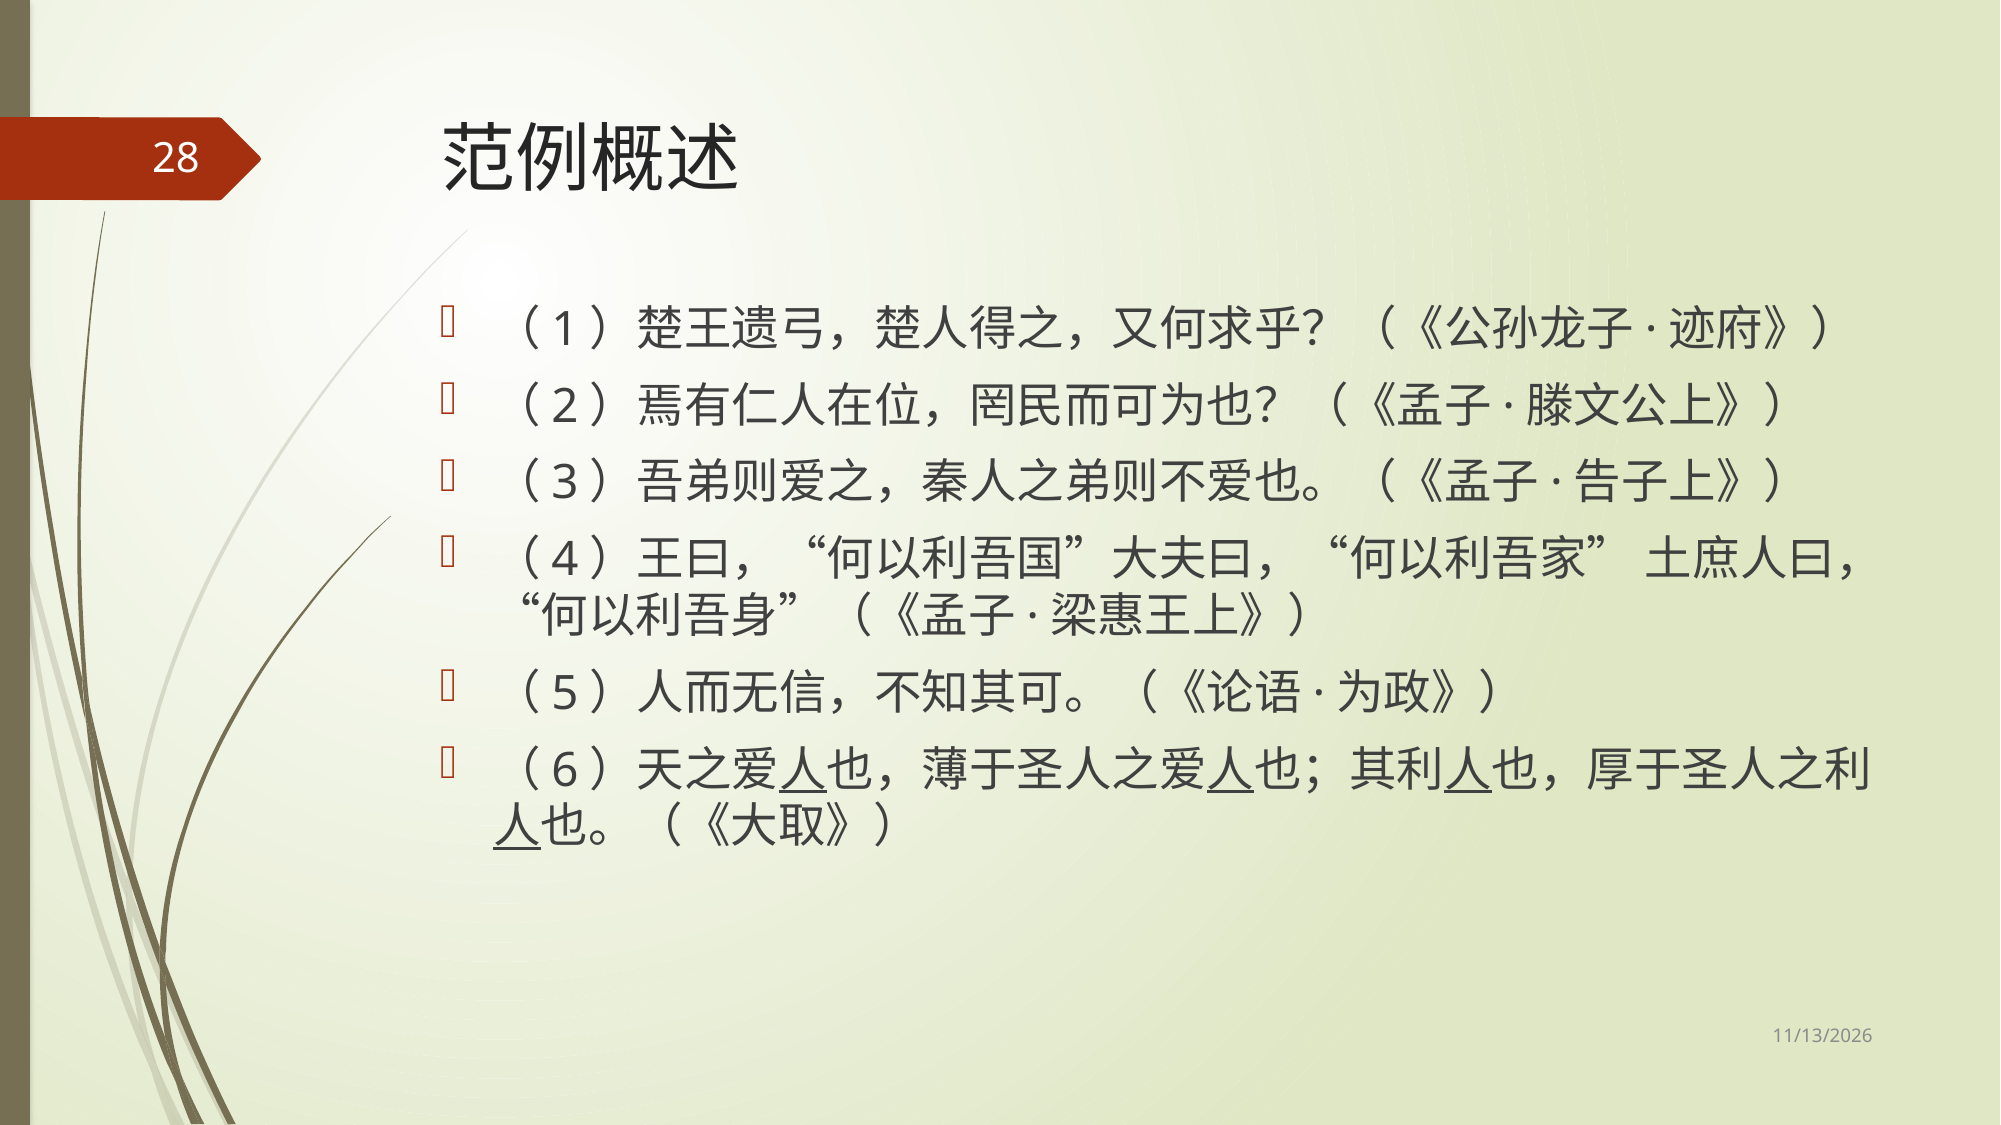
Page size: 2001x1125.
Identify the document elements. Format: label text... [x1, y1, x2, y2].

slide_number 28 [87, 129, 216, 190]
title 范例概述 [425, 102, 1888, 290]
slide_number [1699, 1005, 1888, 1067]
list （1）楚王遗弓，楚人得之，又何求乎？（《公孙龙子·迹府》） （2）焉有仁人在位，罔民而可为也？（《孟子·滕文公上》） （3）吾弟则爱之，秦人之弟则不爱也。（《孟子·告子上》） （4）王曰，“何以利吾国”大夫曰，“何以利吾家” 土庶人曰，“何以利吾身”（《孟子·梁惠王上》） （5）人而无信，不知其可。（《论语·为政》） （6）天之爱人也，薄于圣人之爱人也；其利人也，厚于圣人之利人也。（《大取》） [424, 290, 1888, 911]
